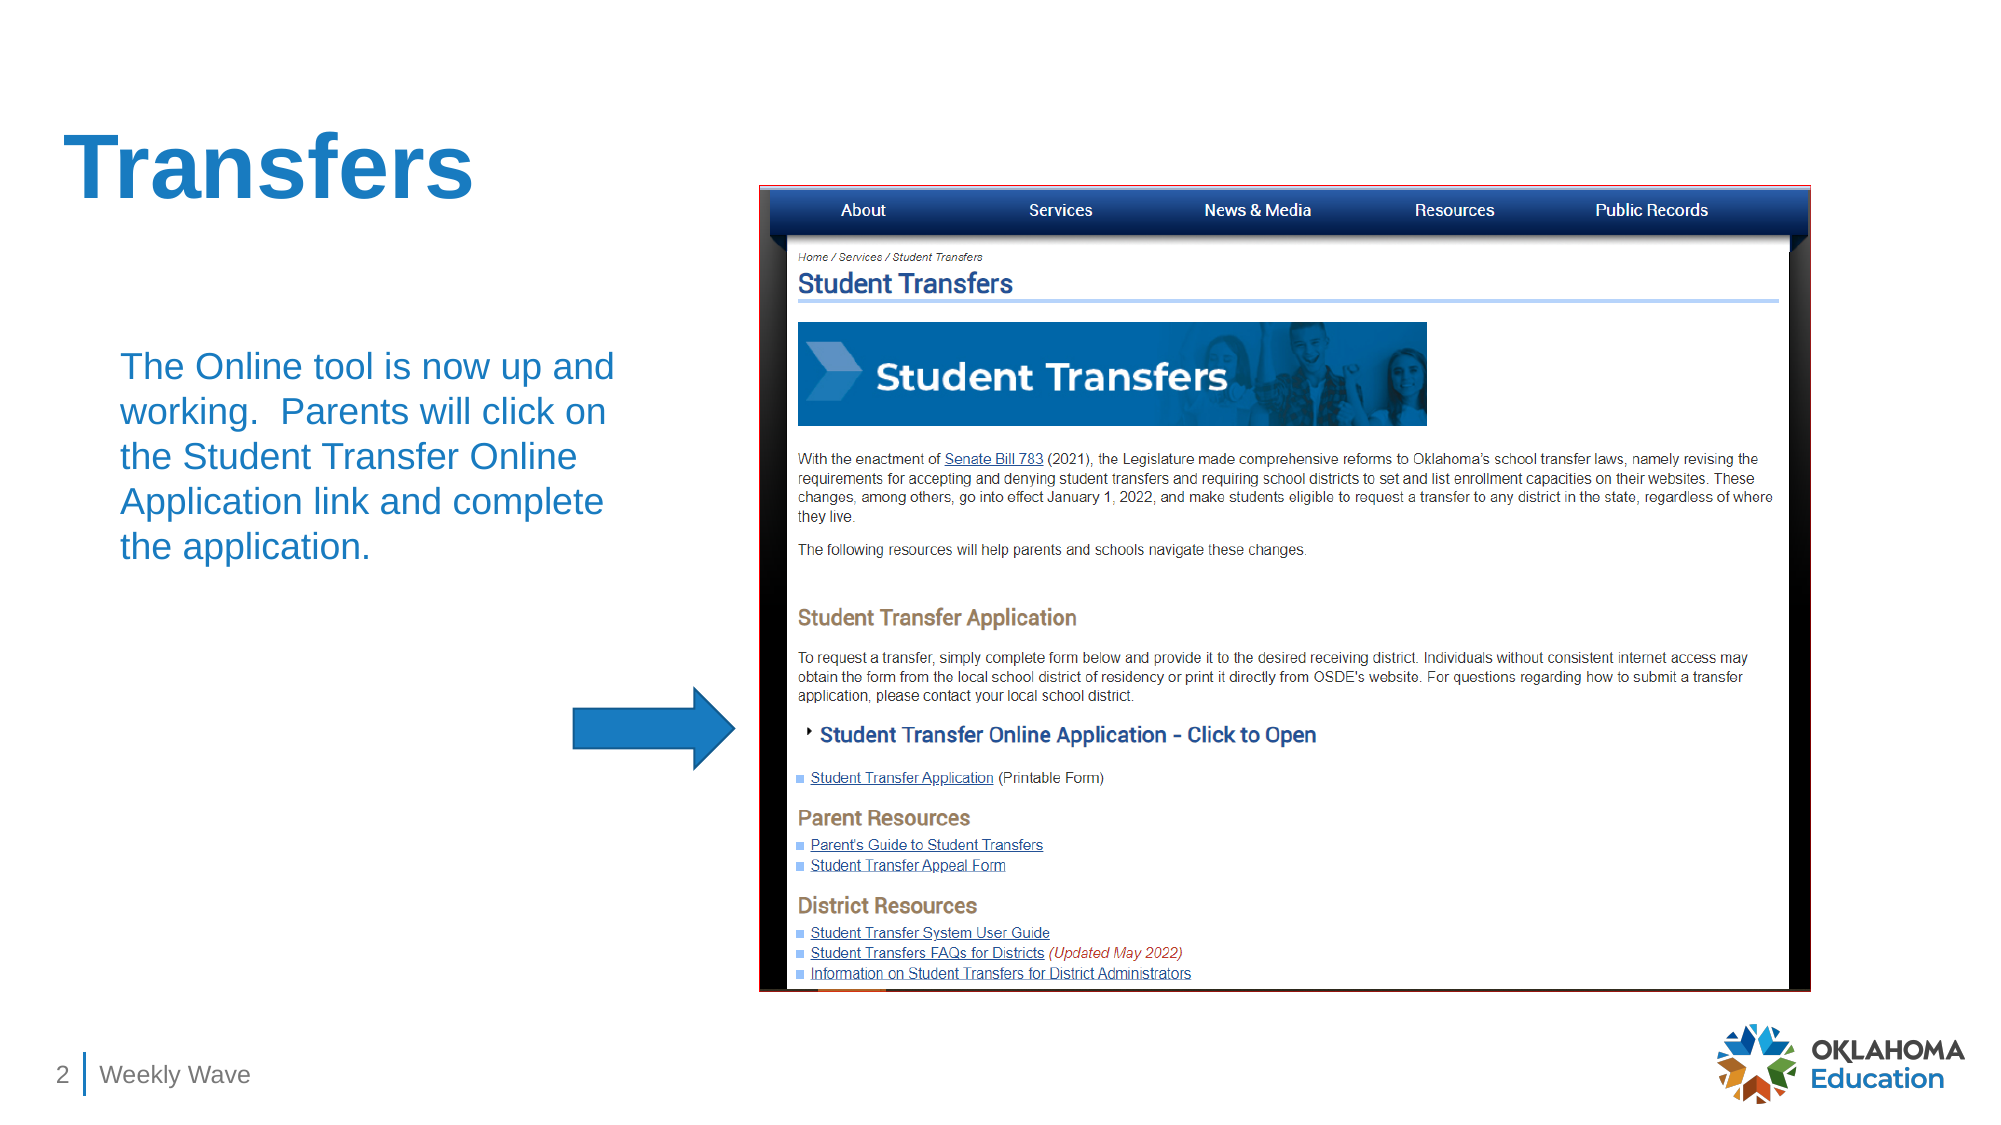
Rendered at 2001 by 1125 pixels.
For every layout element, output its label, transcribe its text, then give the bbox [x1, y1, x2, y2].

slide_number 2 [0, 1043, 85, 1104]
picture [1717, 1024, 1965, 1104]
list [759, 185, 1811, 992]
text_box The Online tool is now up and working. Parents will click on the Student Transfer Online Application link and complete the application. [105, 334, 662, 575]
title Transfers [48, 59, 1952, 278]
text_box [572, 686, 736, 771]
footer Weekly Wave [85, 1043, 1063, 1104]
